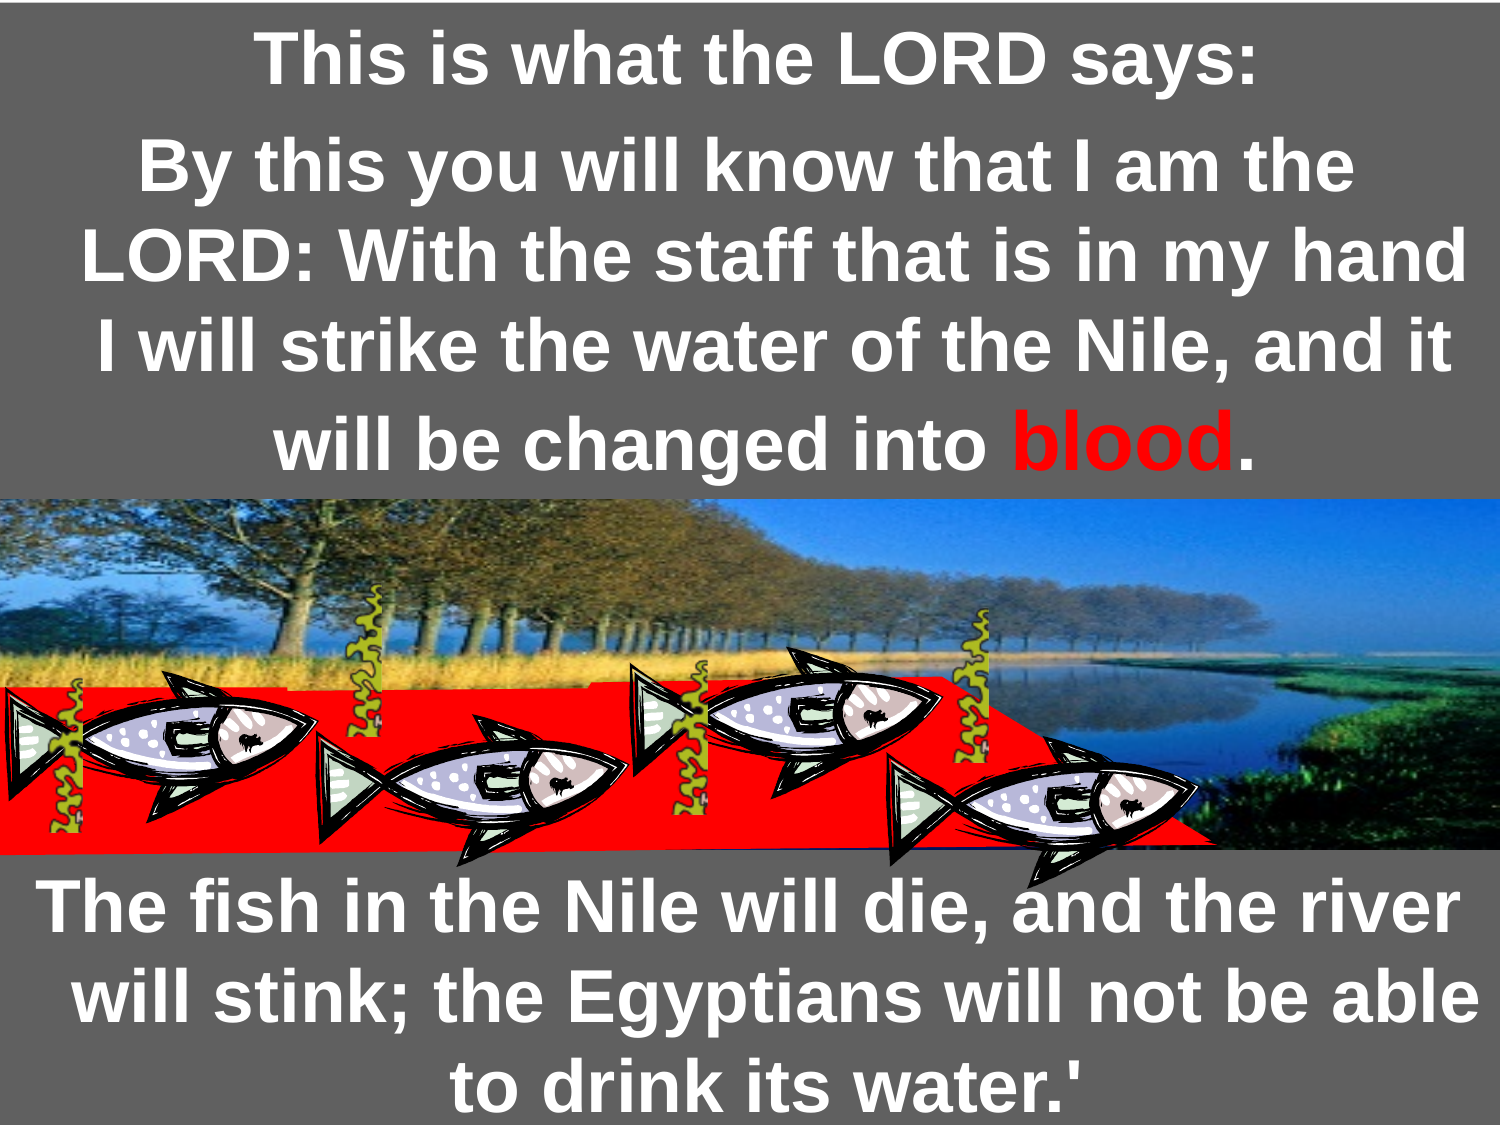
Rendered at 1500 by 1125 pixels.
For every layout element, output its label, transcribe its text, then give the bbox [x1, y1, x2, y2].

text_box [0, 851, 310, 857]
list This is what the LORD says: By this you will know that I am the LORD: With the staff that is in my hand I will strike the water of the Nile, and it will be changed into blood. [0, 2, 1500, 499]
picture [0, 499, 1500, 894]
text_box The fish in the Nile will die, and the river will stink; the Egyptians will not be able to drink its water.' [0, 851, 1500, 1125]
